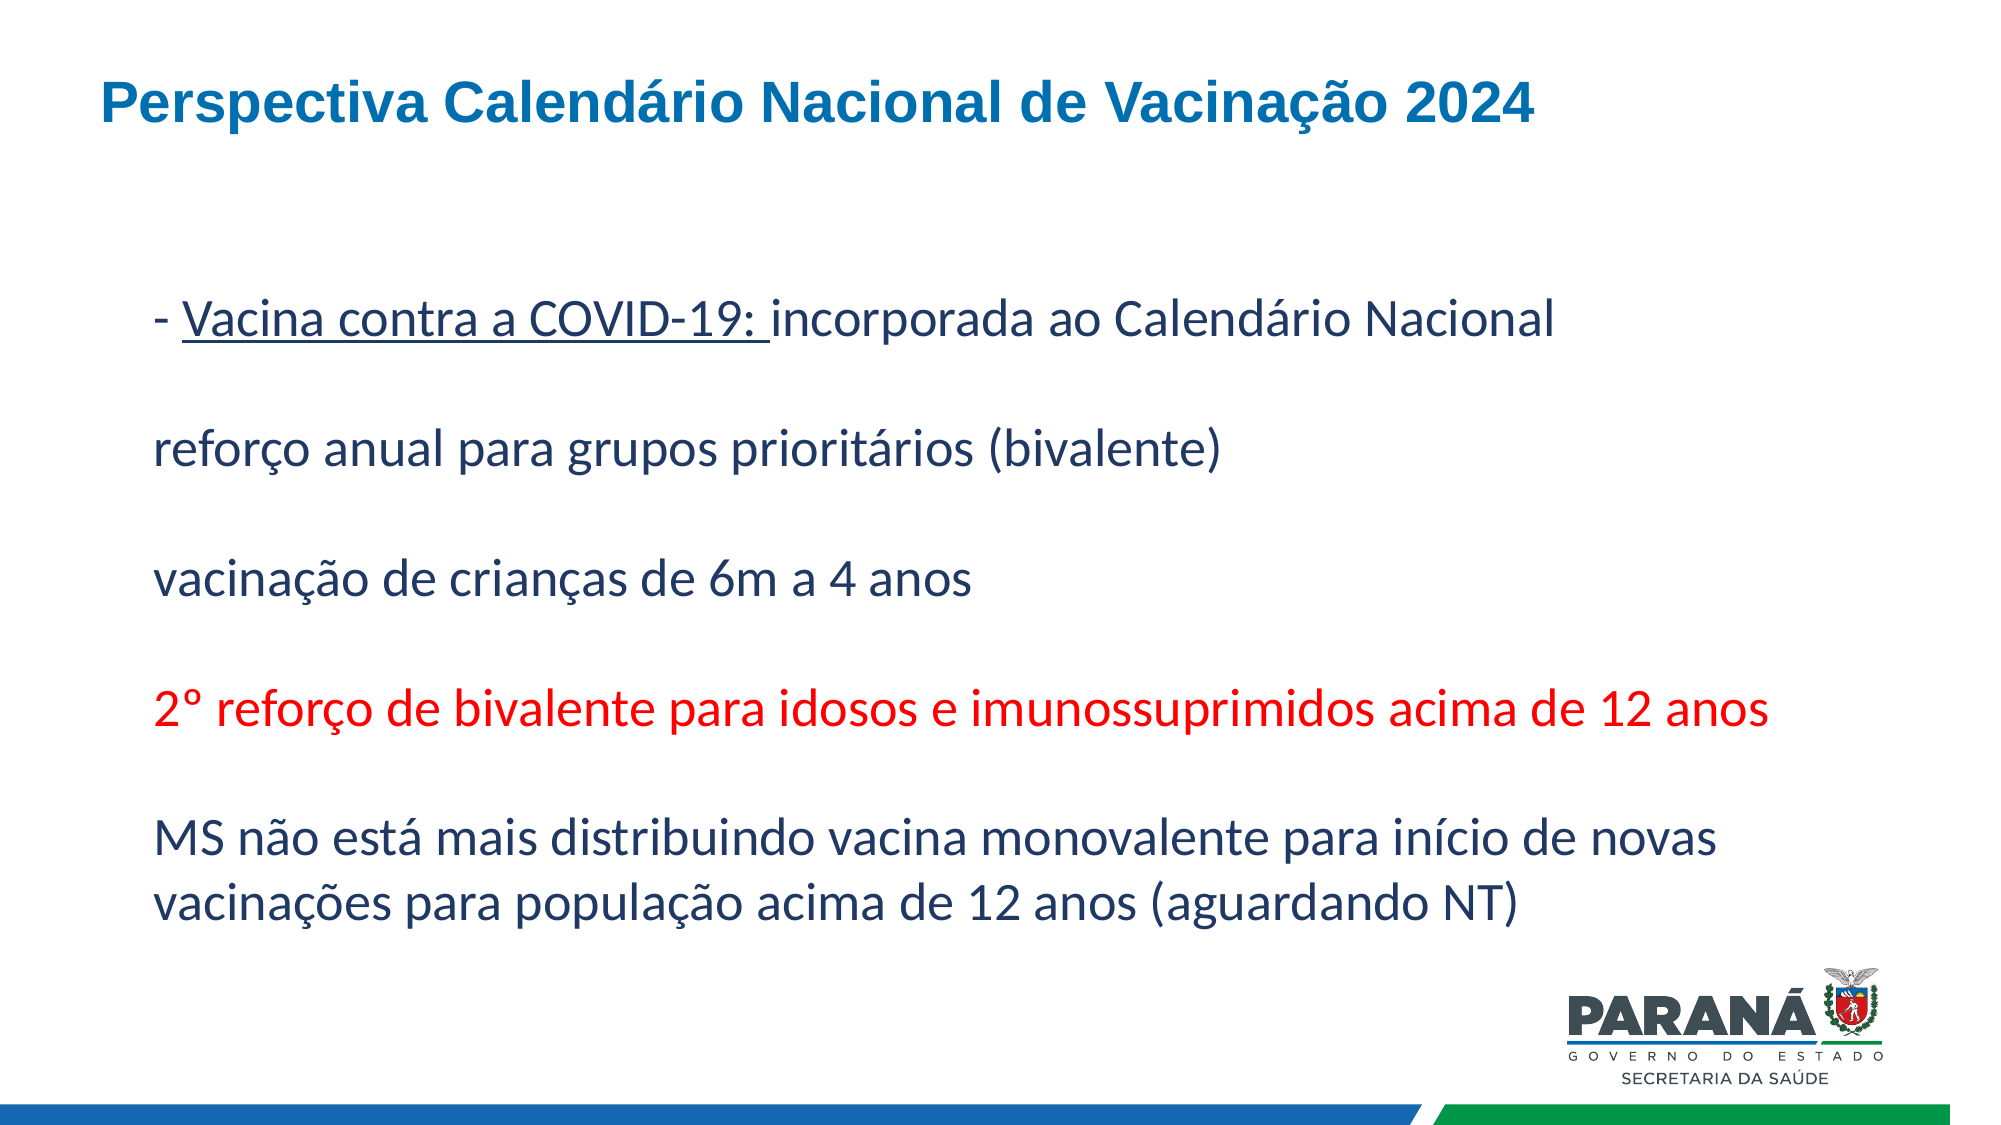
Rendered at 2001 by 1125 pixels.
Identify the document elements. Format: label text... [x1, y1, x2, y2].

title Perspectiva Calendário Nacional de Vacinação 2024 [100, 44, 1572, 164]
text_box - Vacina contra a COVID-19: incorporada ao Calendário Nacional reforço anual para grupos prioritários (bivalente) vacinação de crianças de 6m a 4 anos 2º reforço de bivalente para idosos e imunossuprimidos acima de 12 anos MS não está mais distribuindo vacina monovalente para início de novas vacinações para população acima de 12 anos (aguardando NT) [138, 274, 1927, 1125]
